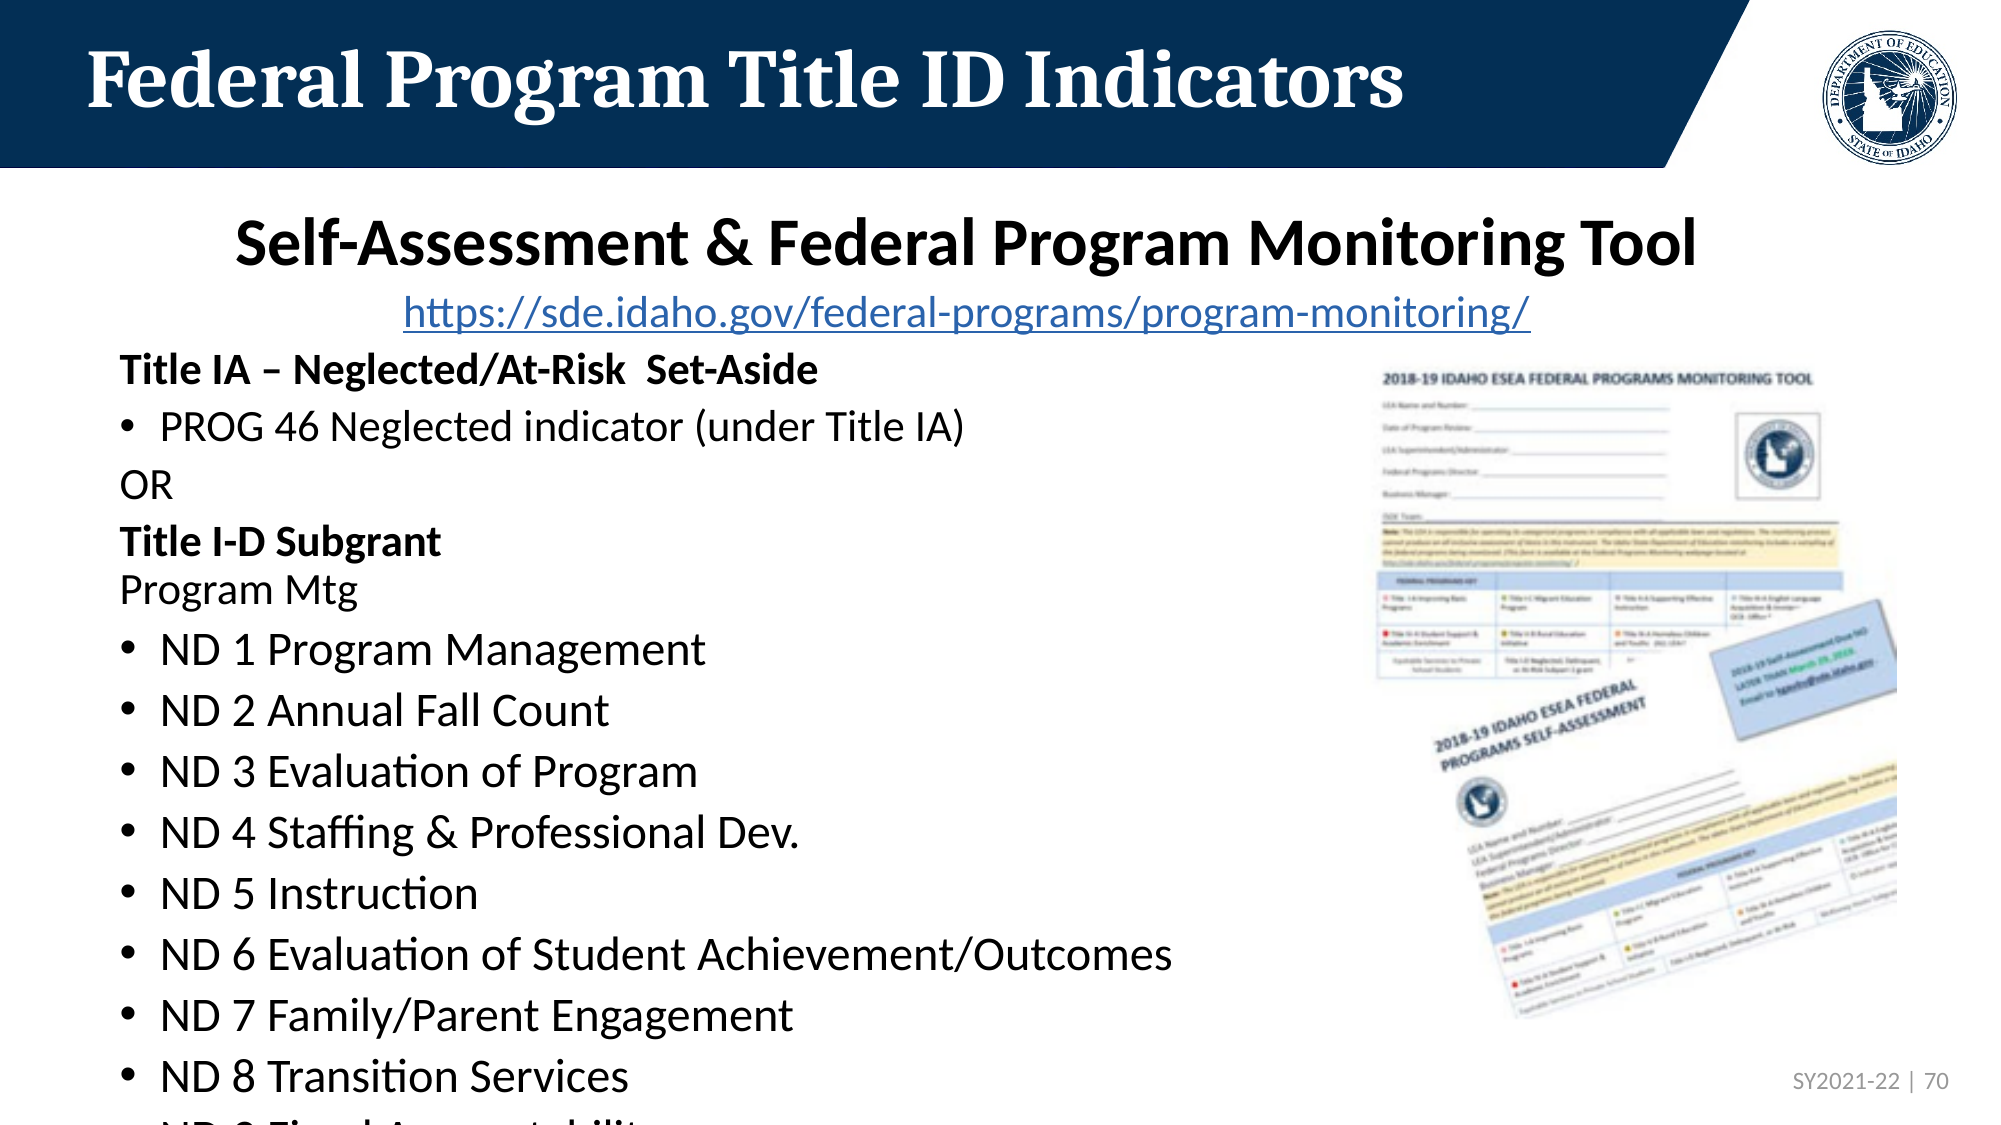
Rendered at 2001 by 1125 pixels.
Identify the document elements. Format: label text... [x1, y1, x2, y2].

title Federal Program Title ID Indicators [71, 0, 1797, 163]
picture [1665, 0, 1965, 173]
list Self-Assessment & Federal Program Monitoring Tool https://sde.idaho.gov/federal-programs/program-monitoring/ Title IA – Neglected/At-Risk Set-Aside PROG 46 Neglected indicator (under Title IA) OR Title I-D Subgrant Program Mtg ND 1 Program Management ND 2 Annual Fall Count ND 3 Evaluation of Program ND 4 Staffing & Professional Dev. ND 5 Instruction ND 6 Evaluation of Student Achievement/Outcomes ND 7 Family/Parent Engagement ND 8 Transition Services ND 9 Fiscal Accountability [104, 199, 1830, 1125]
picture [1363, 340, 1897, 1031]
slide_number SY2021-22 | 70 [1830, 1049, 1965, 1109]
